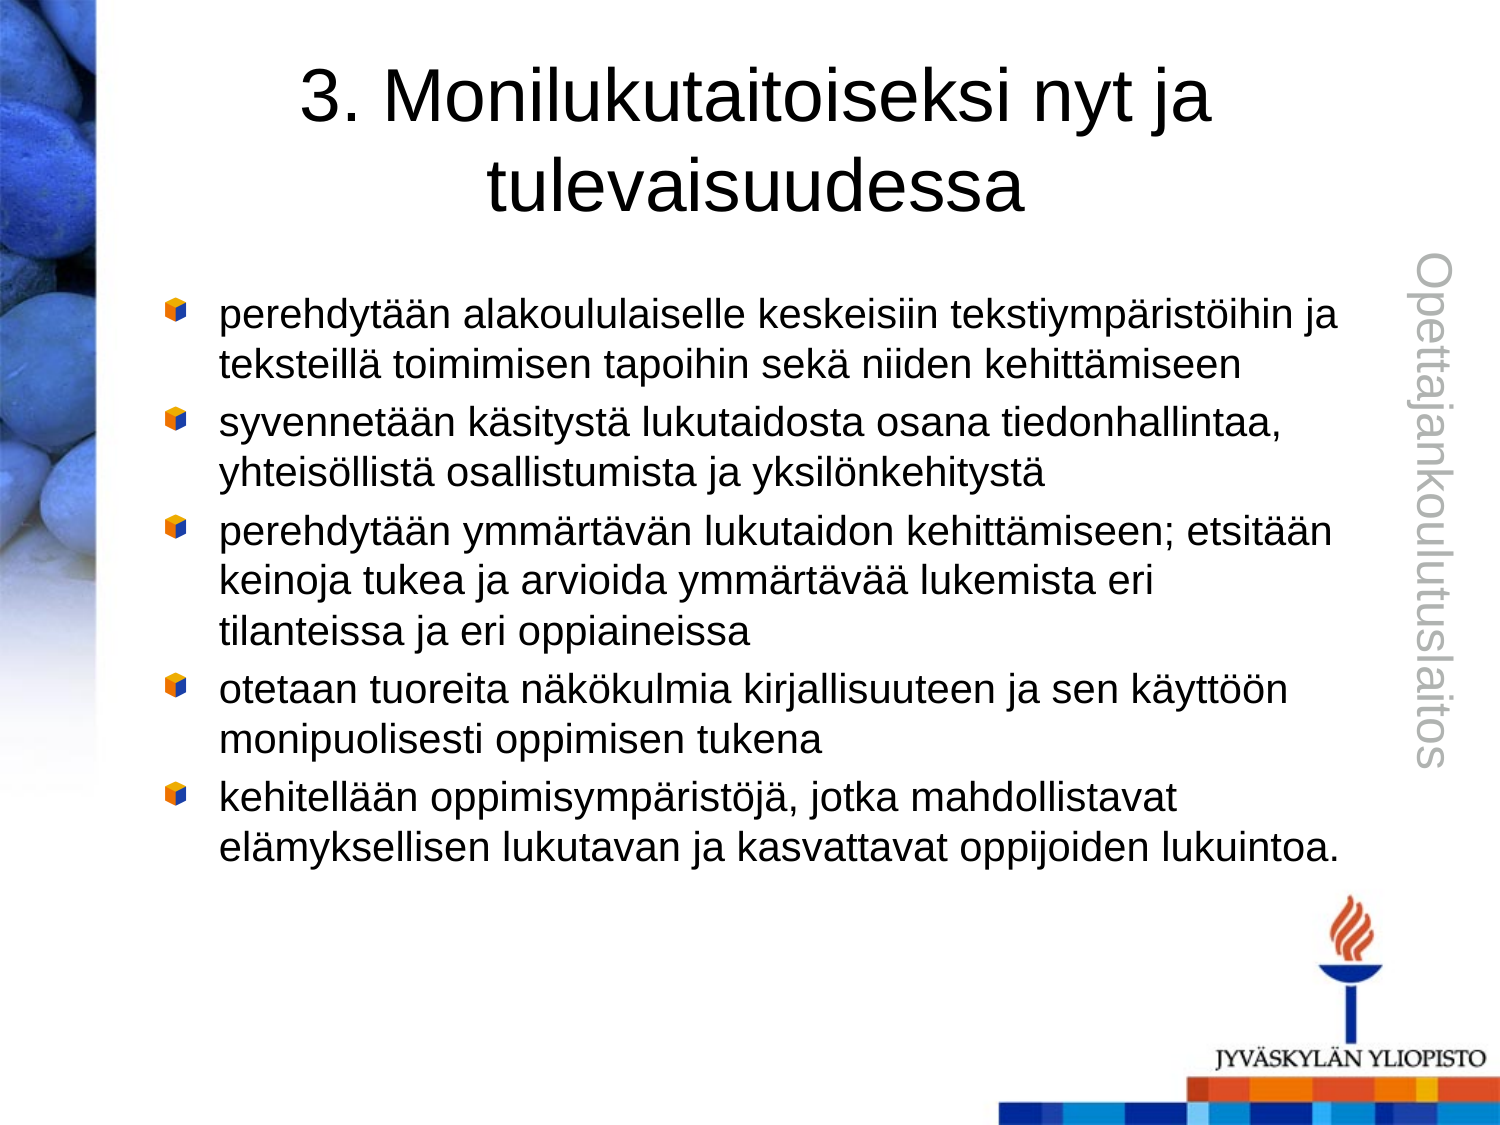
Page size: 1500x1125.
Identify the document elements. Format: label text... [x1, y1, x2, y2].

picture [0, 0, 1500, 1125]
title 3. Monilukutaitoiseksi nyt ja tulevaisuudessa [147, 42, 1365, 231]
list perehdytään alakoululaiselle keskeisiin tekstiympäristöihin ja teksteillä toimimisen tapoihin sekä niiden kehittämiseen syvennetään käsitystä lukutaidosta osana tiedonhallintaa, yhteisöllistä osallistumista ja yksilönkehitystä perehdytään ymmärtävän lukutaidon kehittämiseen; etsitään keinoja tukea ja arvioida ymmärtävää lukemista eri tilanteissa ja eri oppiaineissa otetaan tuoreita näkökulmia kirjallisuuteen ja sen käyttöön monipuolisesti oppimisen tukena kehitellään oppimisympäristöjä, jotka mahdollistavat elämyksellisen lukutavan ja kasvattavat oppijoiden lukuintoa. [147, 278, 1365, 964]
